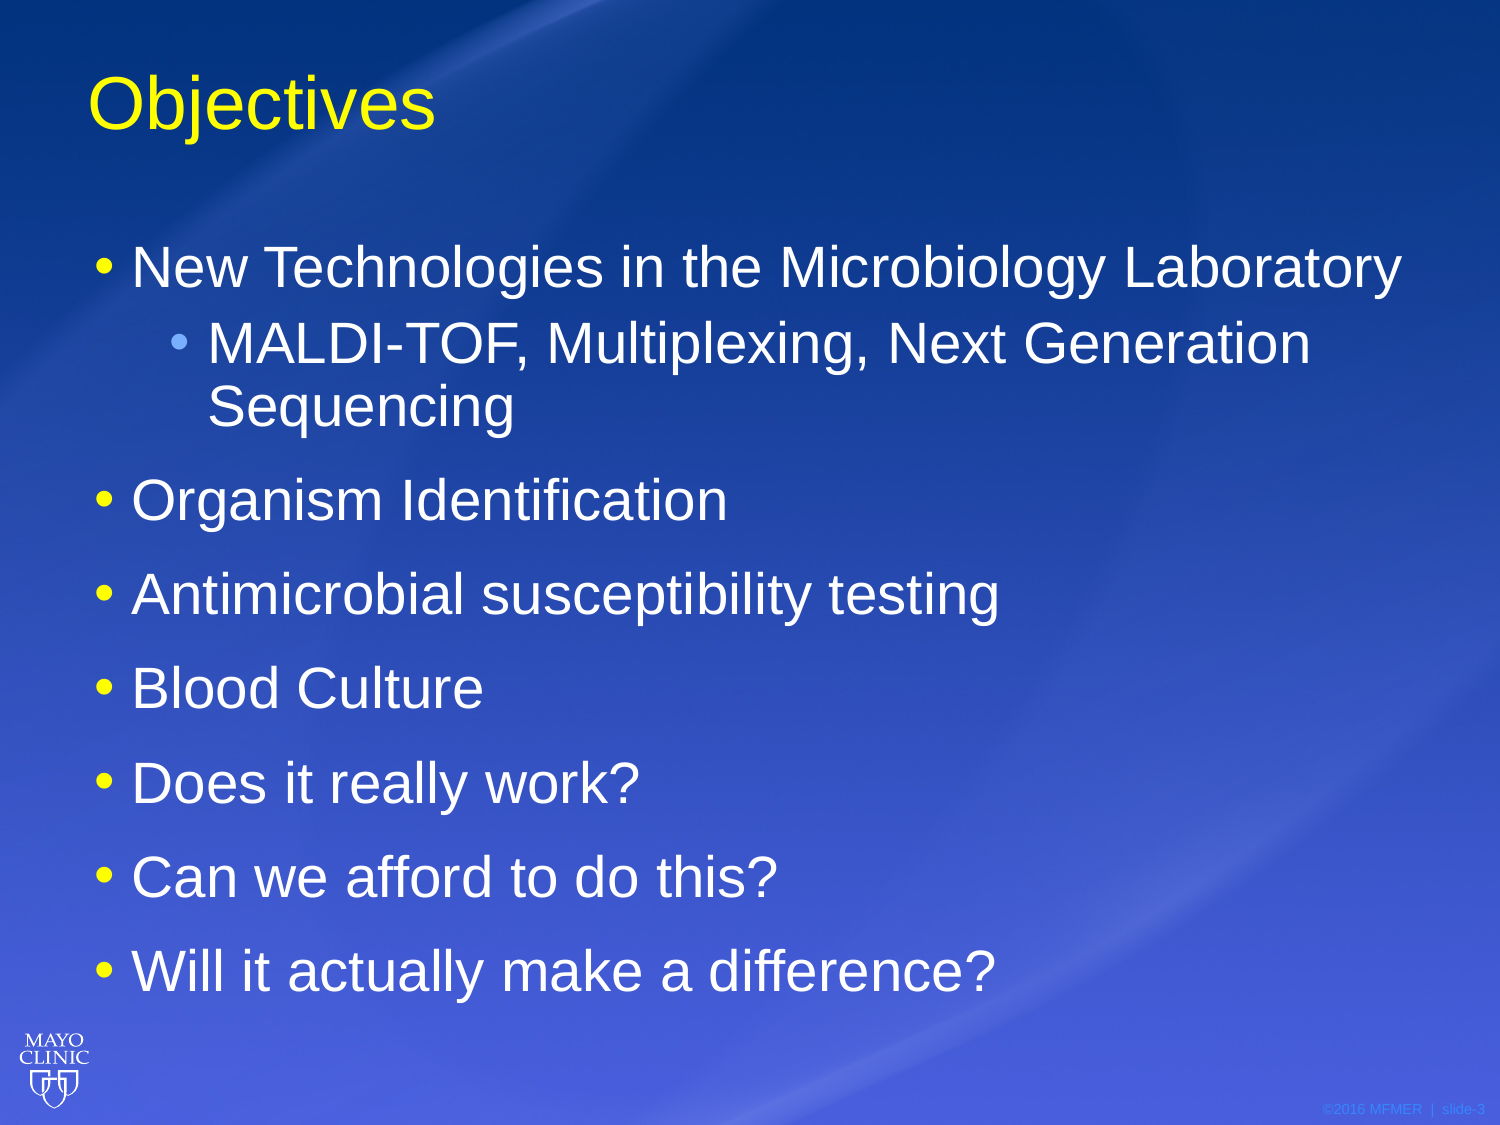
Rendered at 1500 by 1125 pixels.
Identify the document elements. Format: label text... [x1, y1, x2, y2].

list New Technologies in the Microbiology Laboratory MALDI-TOF, Multiplexing, Next Generation Sequencing Organism Identification Antimicrobial susceptibility testing Blood Culture Does it really work? Can we afford to do this? Will it actually make a difference? [94, 200, 1496, 1013]
title Objectives [87, 62, 1372, 225]
picture [0, 0, 1500, 1125]
